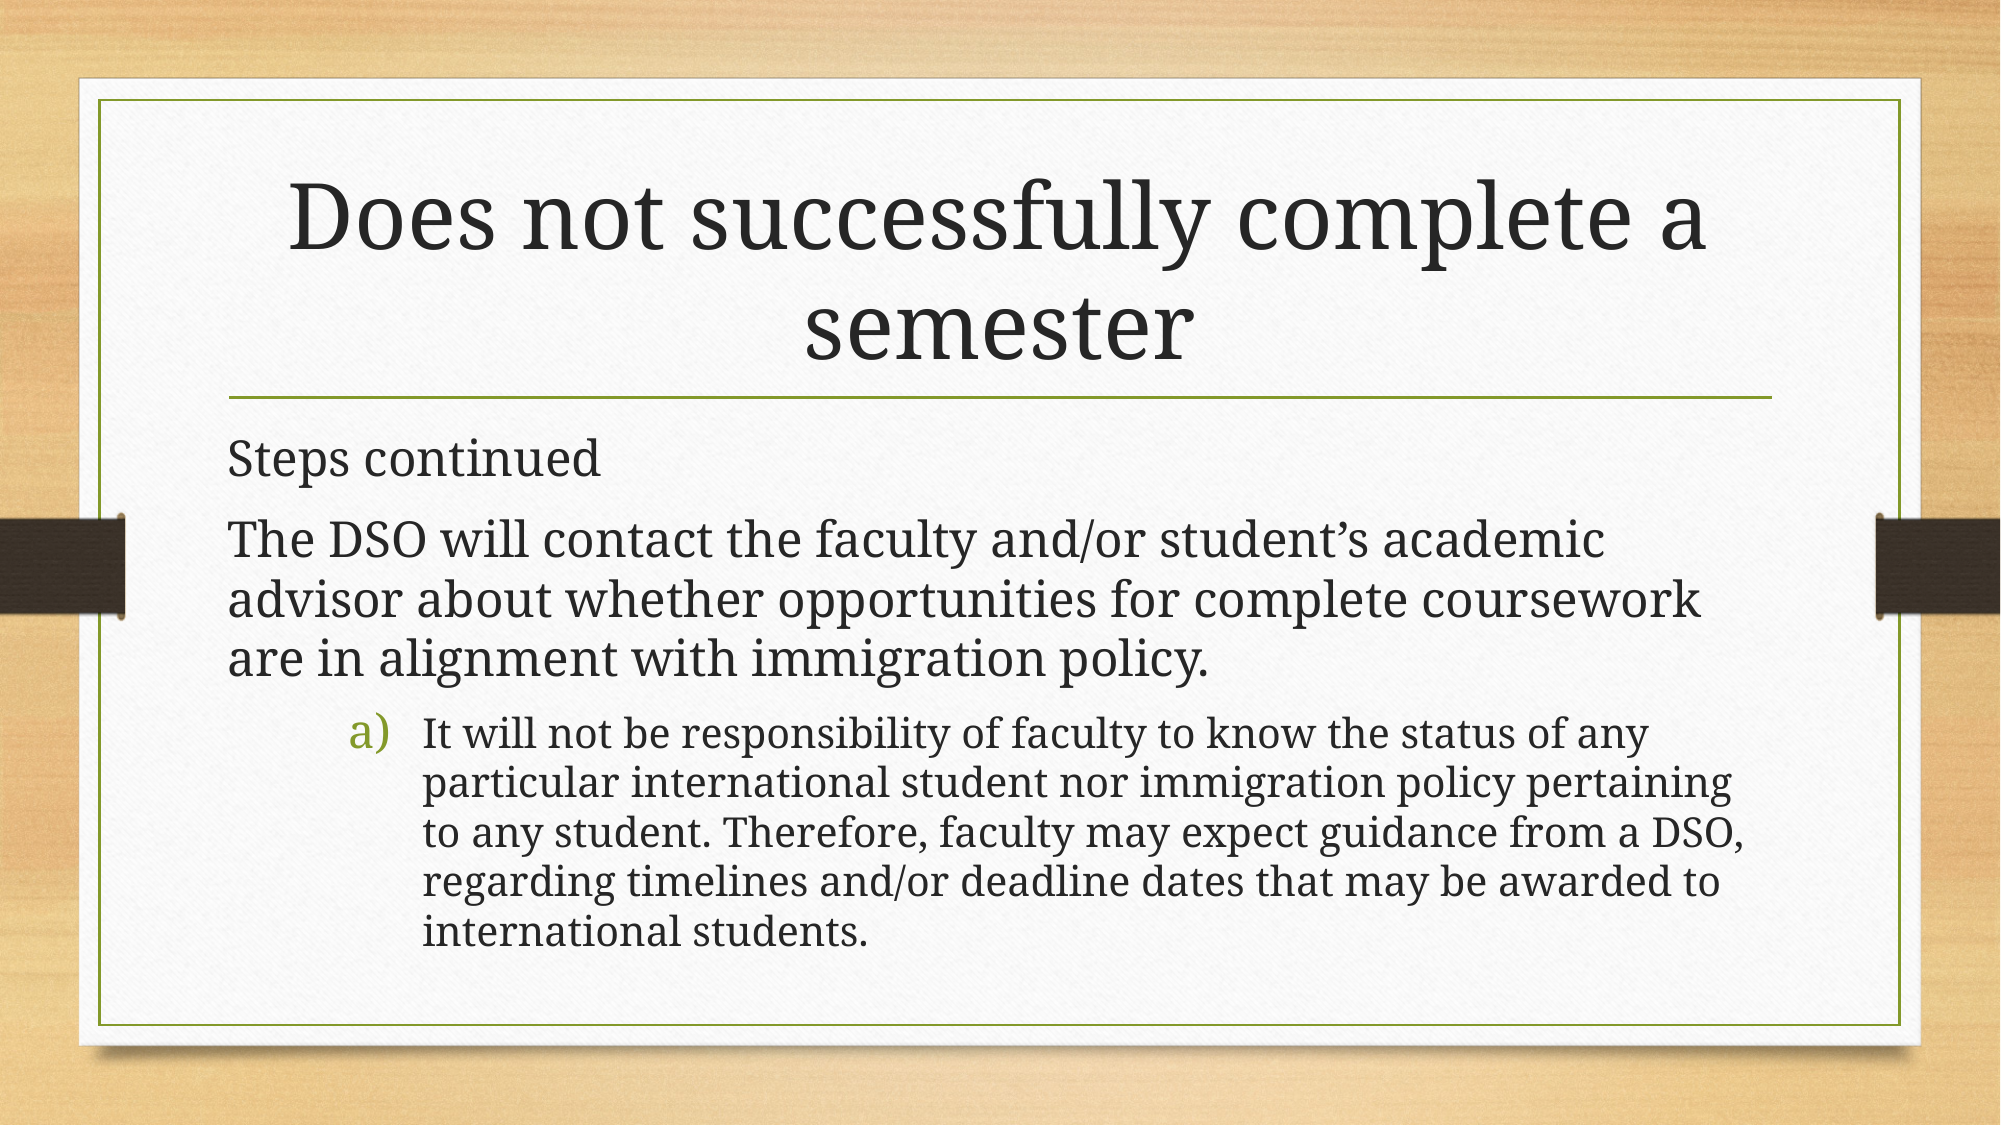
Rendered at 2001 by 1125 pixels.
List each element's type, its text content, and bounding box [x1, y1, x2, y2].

title Does not successfully complete a semester [212, 161, 1788, 375]
list Steps continued The DSO will contact the faculty and/or student’s academic advisor about whether opportunities for complete coursework are in alignment with immigration policy. It will not be responsibility of faculty to know the status of any particular international student nor immigration policy pertaining to any student. Therefore, faculty may expect guidance from a DSO, regarding timelines and/or deadline dates that may be awarded to international students. [212, 419, 1788, 964]
picture [0, 0, 2001, 1125]
